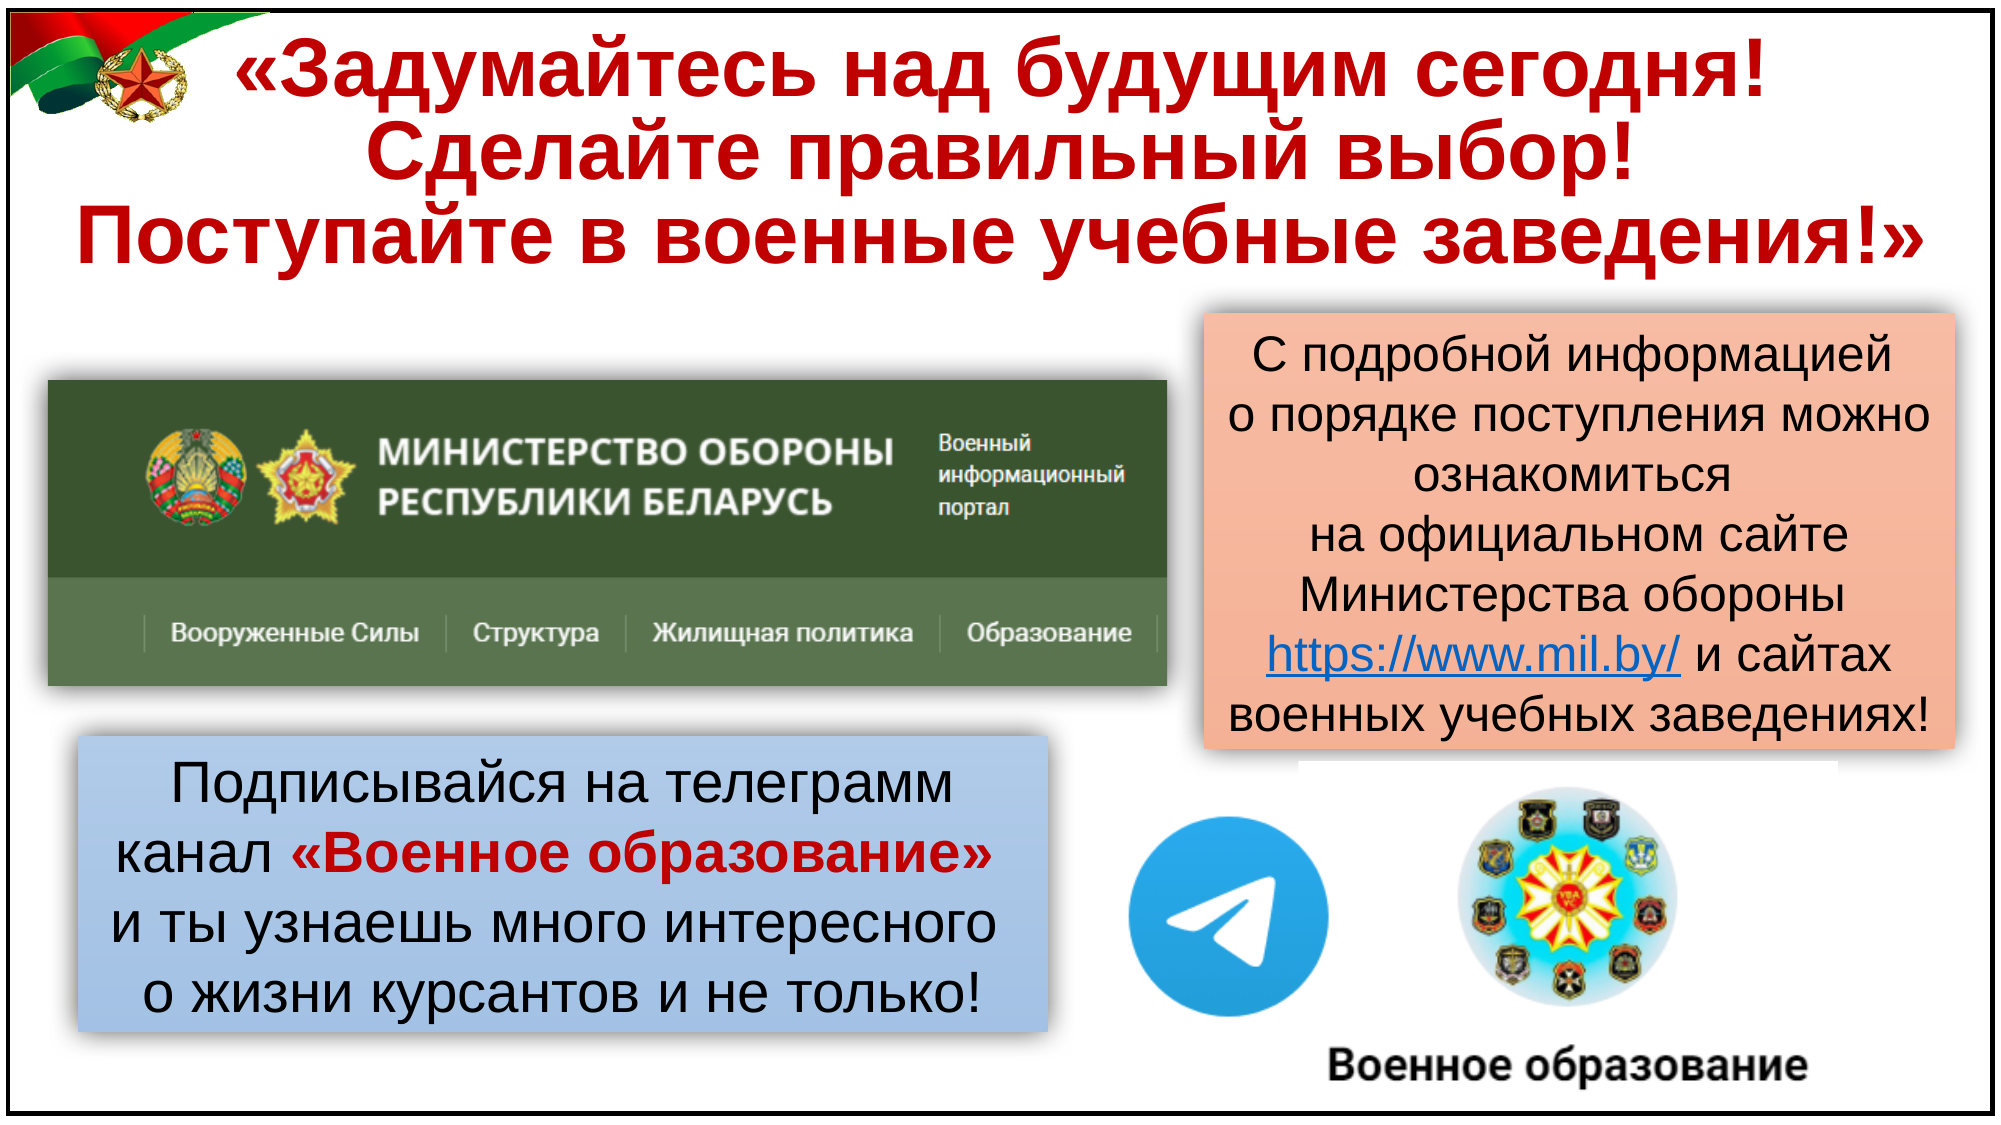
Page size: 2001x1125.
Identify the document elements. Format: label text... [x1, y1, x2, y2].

text_box Подписывайся на телеграмм канал «Военное образование» и ты узнаешь много интересного о жизни курсантов и не только! [78, 736, 1048, 1032]
picture [1118, 761, 1839, 1095]
text_box «Задумайтесь над будущим сегодня! Сделайте правильный выбор! Поступайте в военные учебные заведения!» [11, 20, 1993, 290]
picture [47, 380, 1168, 686]
text_box [8, 10, 1993, 1114]
text_box С подробной информацией о порядке поступления можно ознакомиться на официальном сайте Министерства обороны https://www.mil.by/ и сайтах военных учебных заведениях! [1204, 313, 1955, 749]
picture [9, 12, 273, 124]
